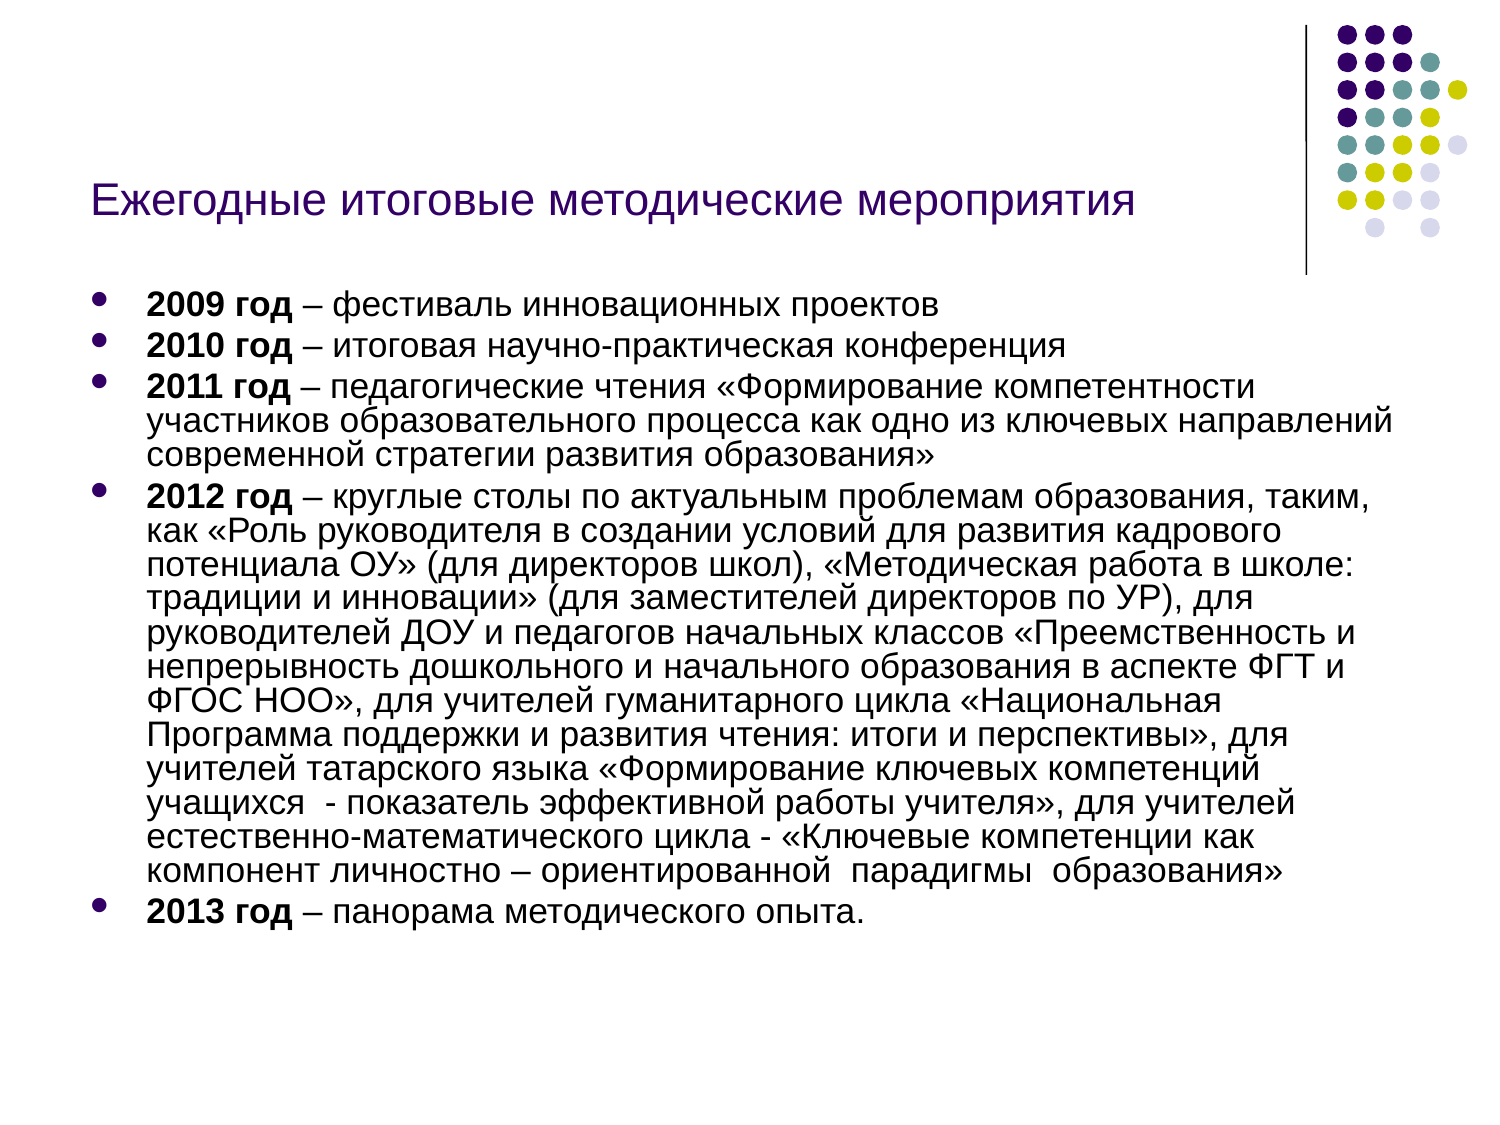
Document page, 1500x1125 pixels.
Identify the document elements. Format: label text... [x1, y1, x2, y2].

title Ежегодные итоговые методические мероприятия [74, 19, 1313, 233]
list 2009 год – фестиваль инновационных проектов 2010 год – итоговая научно-практическая конференция 2011 год – педагогические чтения «Формирование компетентности участников образовательного процесса как одно из ключевых направлений современной стратегии развития образования» 2012 год – круглые столы по актуальным проблемам образования, таким, как «Роль руководителя в создании условий для развития кадрового потенциала ОУ» (для директоров школ), «Методическая работа в школе: традиции и инновации» (для заместителей директоров по УР), для руководителей ДОУ и педагогов начальных классов «Преемственность и непрерывность дошкольного и начального образования в аспекте ФГТ и ФГОС НОО», для учителей гуманитарного цикла «Национальная Программа поддержки и развития чтения: итоги и перспективы», для учителей татарского языка «Формирование ключевых компетенций учащихся - показатель эффективной работы учителя», для учителей естественно-математического цикла - «Ключевые компетенции как компонент личностно – ориентированной парадигмы образования» 2013 год – панорама методического опыта. [74, 281, 1426, 1006]
